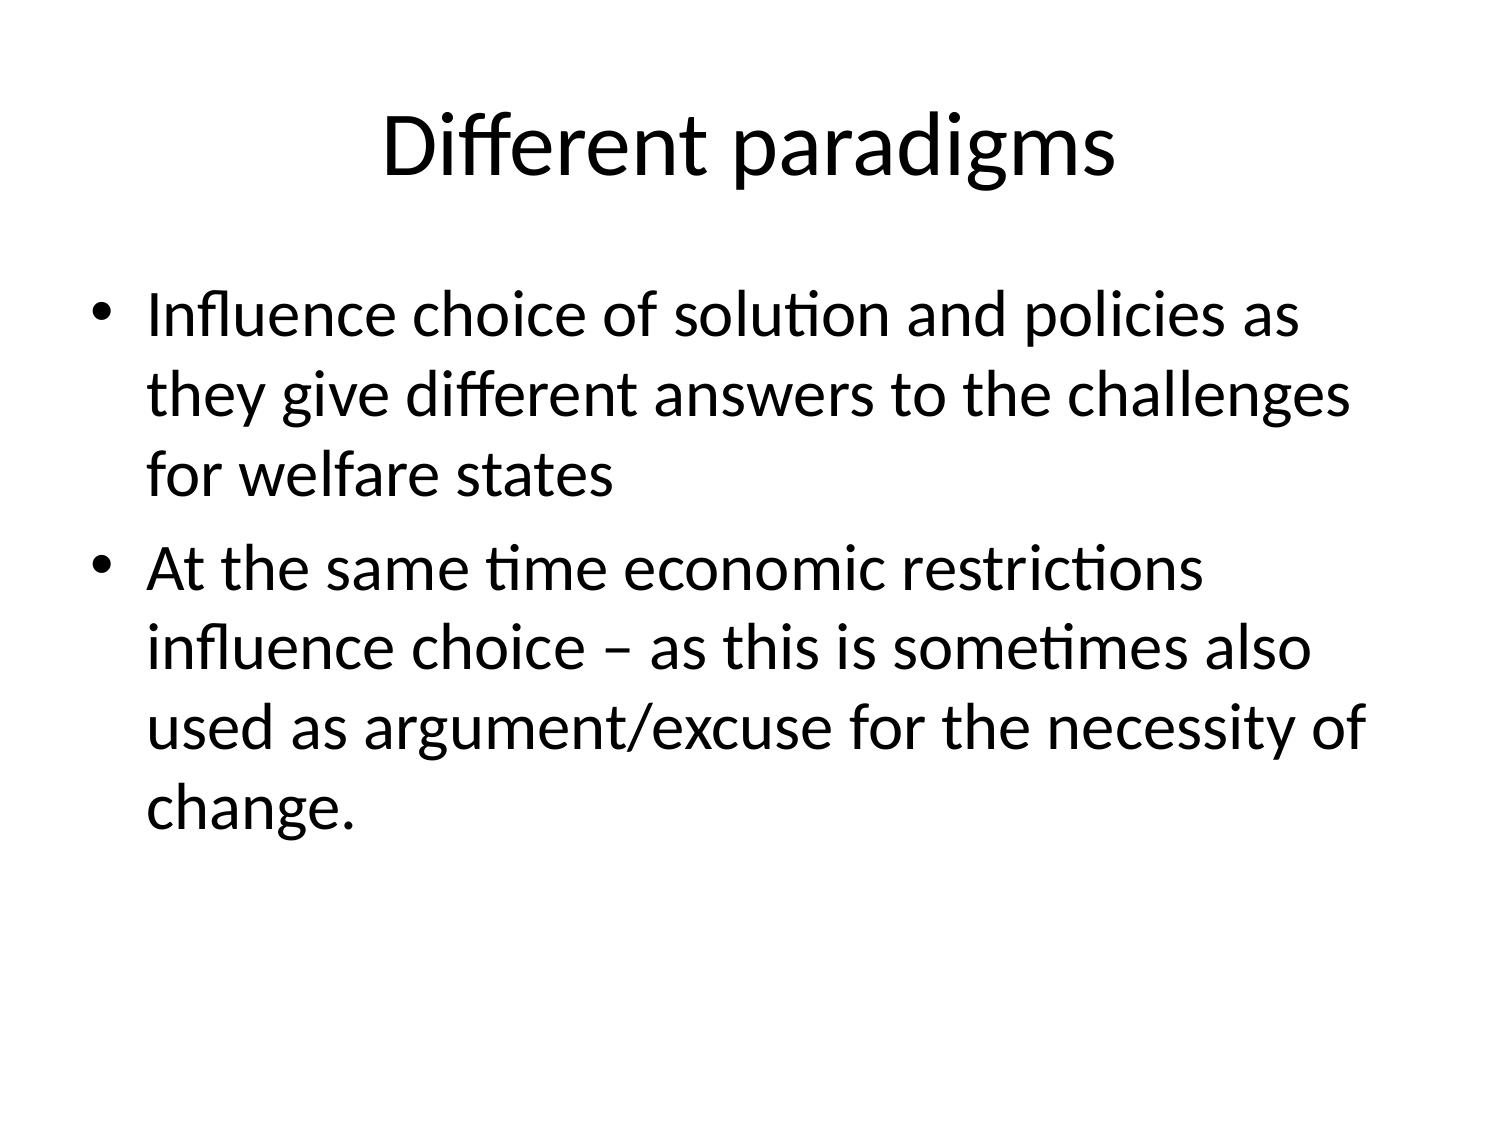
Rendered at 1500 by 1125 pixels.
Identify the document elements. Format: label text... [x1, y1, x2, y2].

title Different paradigms [75, 45, 1425, 233]
list Influence choice of solution and policies as they give different answers to the challenges for welfare states At the same time economic restrictions influence choice – as this is sometimes also used as argument/excuse for the necessity of change. [75, 262, 1425, 1005]
